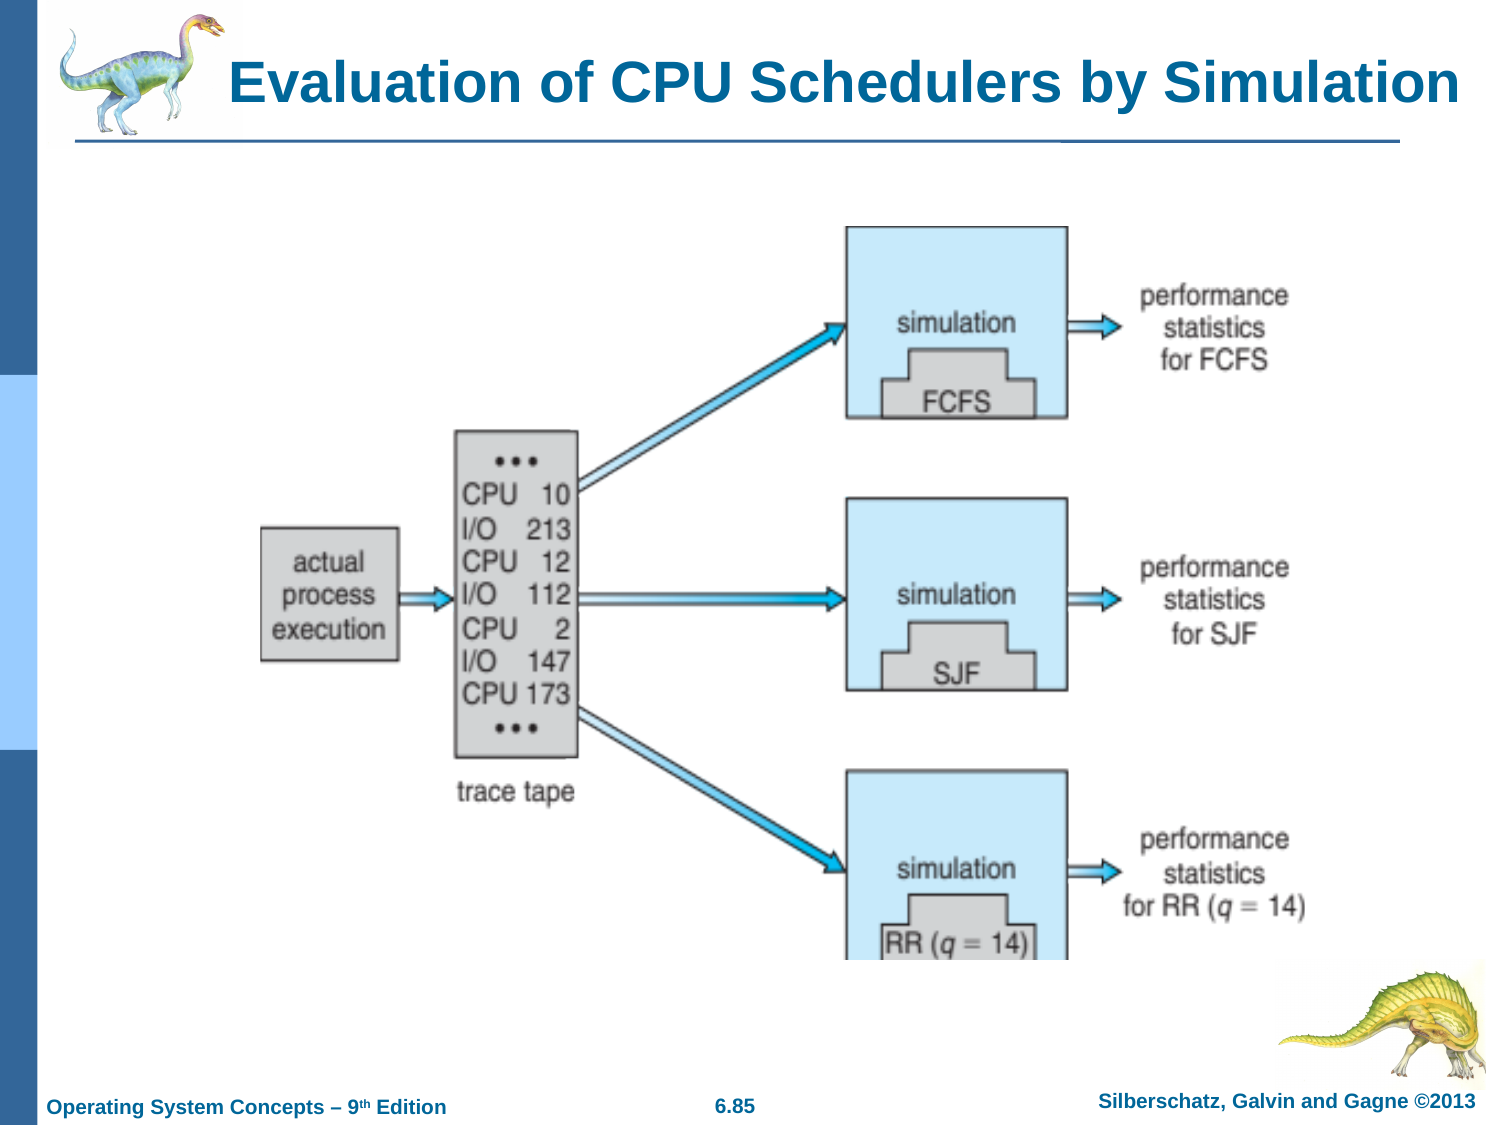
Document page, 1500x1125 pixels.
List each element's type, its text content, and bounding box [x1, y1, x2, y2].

title Evaluation of CPU Schedulers by Simulation [201, 27, 1490, 122]
picture [260, 226, 1486, 1090]
picture [46, 0, 243, 149]
